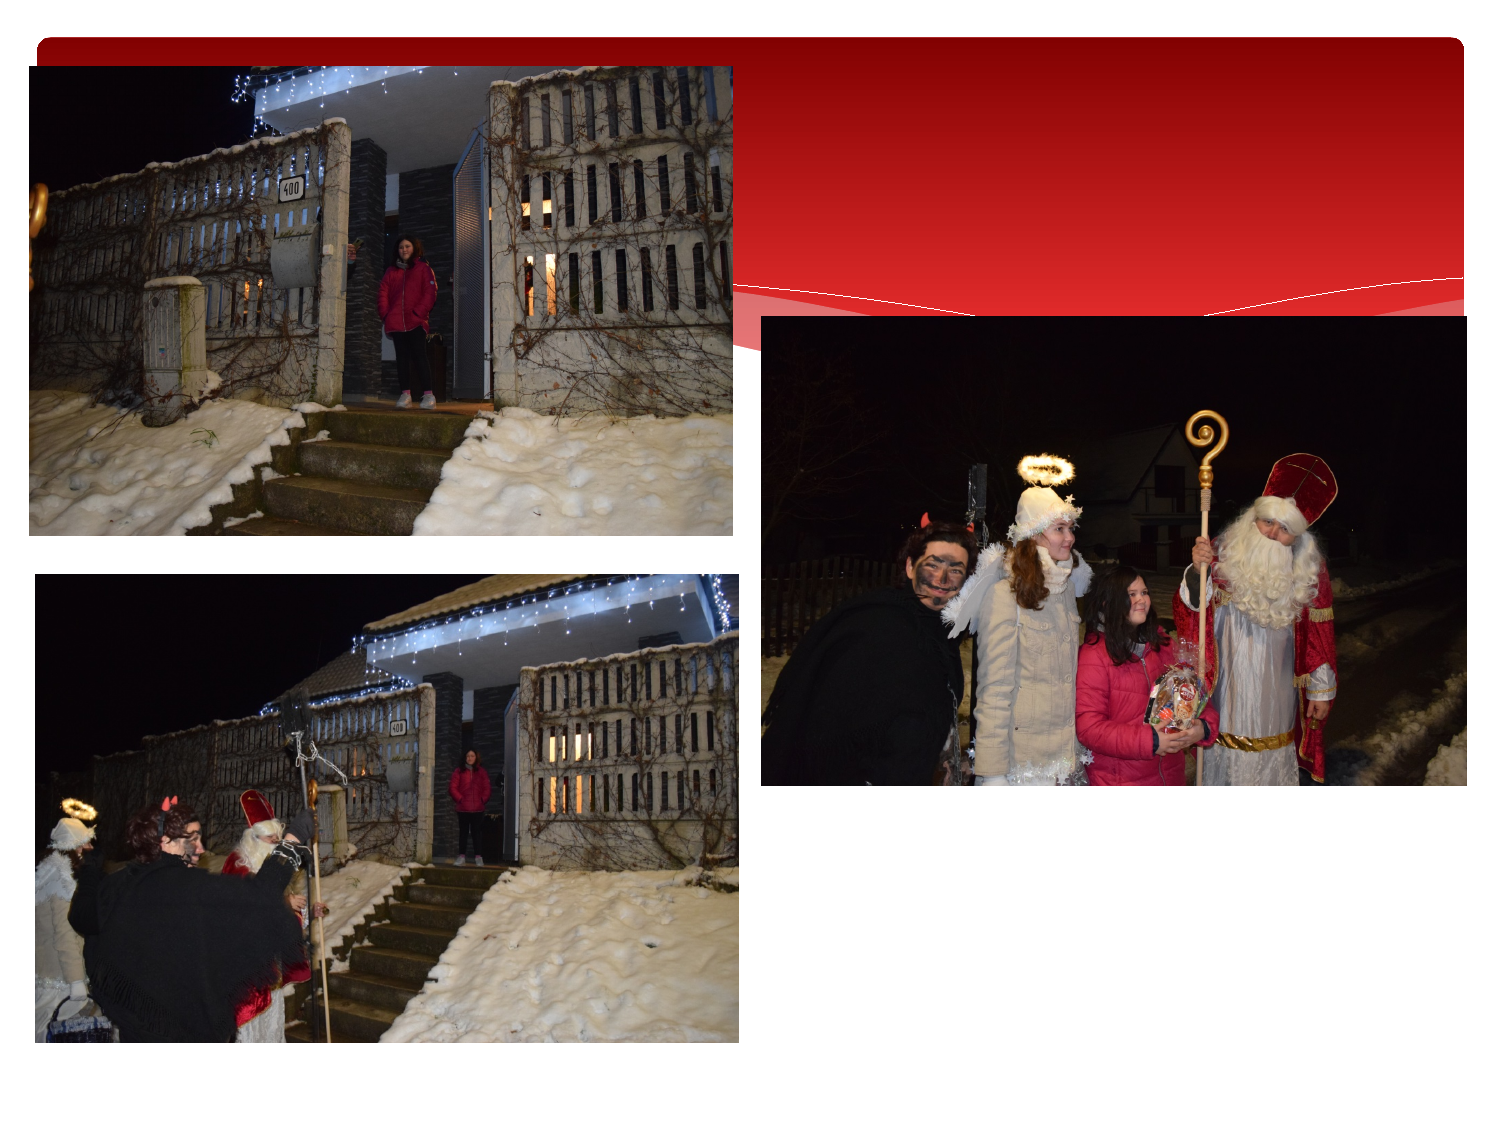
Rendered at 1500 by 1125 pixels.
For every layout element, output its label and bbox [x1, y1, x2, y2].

picture [761, 316, 1467, 787]
picture [34, 573, 739, 1044]
picture [29, 66, 733, 536]
